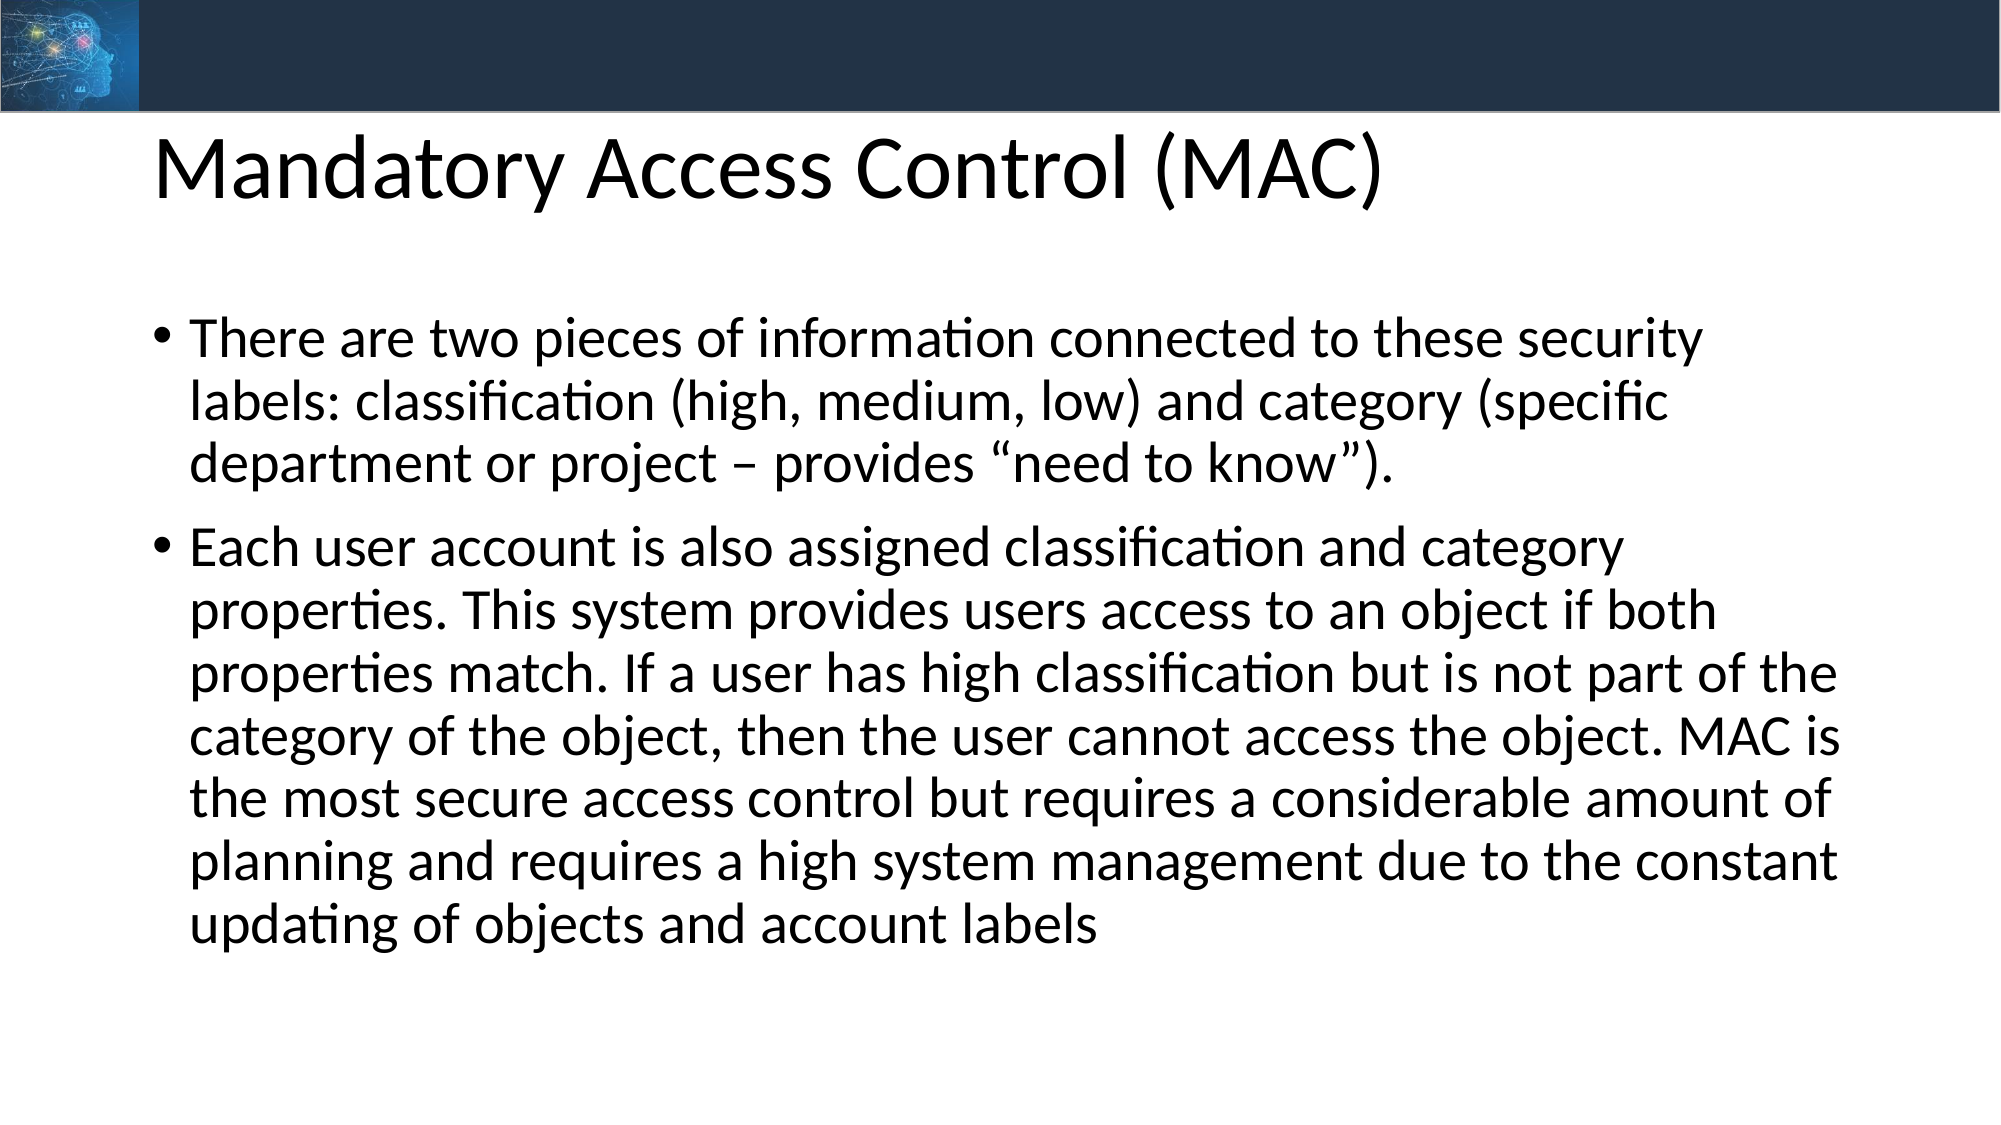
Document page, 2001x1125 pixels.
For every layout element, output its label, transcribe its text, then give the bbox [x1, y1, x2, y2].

title Mandatory Access Control (MAC) [137, 59, 1863, 278]
picture [2, 0, 139, 111]
list There are two pieces of information connected to these security labels: classification (high, medium, low) and category (specific department or project – provides “need to know”). Each user account is also assigned classification and category properties. This system provides users access to an object if both properties match. If a user has high classification but is not part of the category of the object, then the user cannot access the object. MAC is the most secure access control but requires a considerable amount of planning and requires a high system management due to the constant updating of objects and account labels [137, 299, 1863, 1014]
